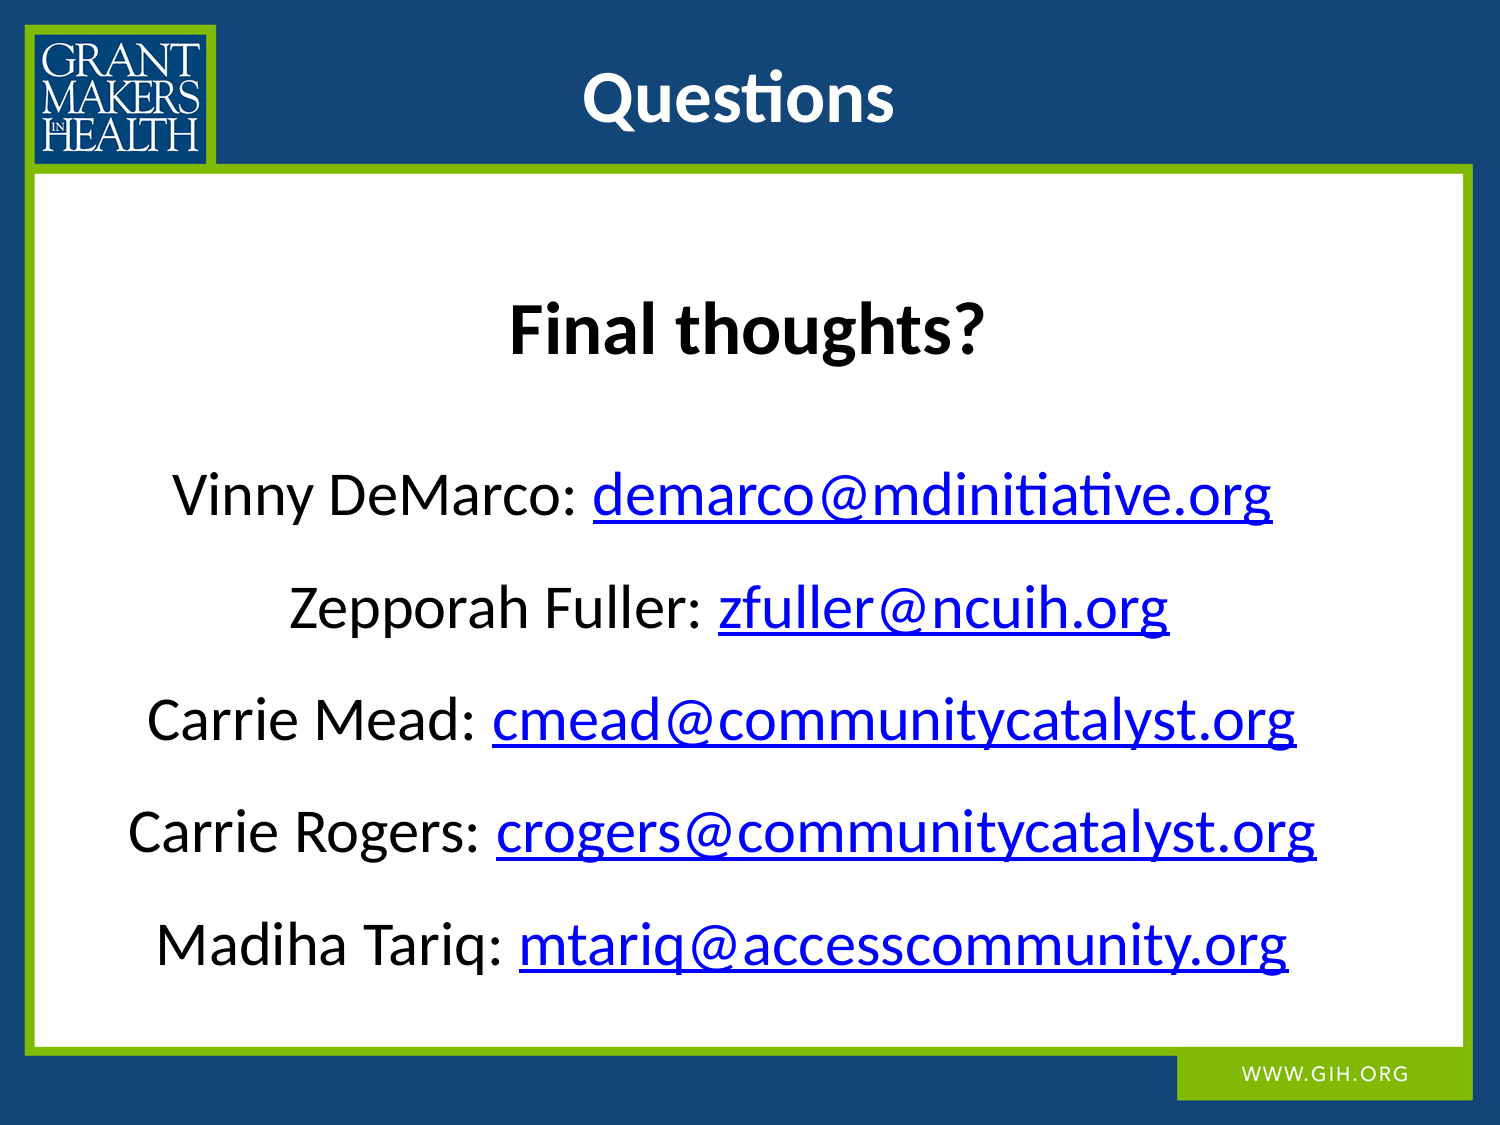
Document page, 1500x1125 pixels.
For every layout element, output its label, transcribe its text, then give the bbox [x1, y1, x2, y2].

text_box Vinny DeMarco: demarco@mdinitiative.org Zepporah Fuller: zfuller@ncuih.org Carrie Mead: cmead@communitycatalyst.org Carrie Rogers: crogers@communitycatalyst.org Madiha Tariq: mtariq@accesscommunity.org [64, 408, 1395, 1098]
picture [0, 0, 1500, 1125]
text_box Final thoughts? [256, 272, 1242, 378]
title Questions [64, 40, 1415, 229]
